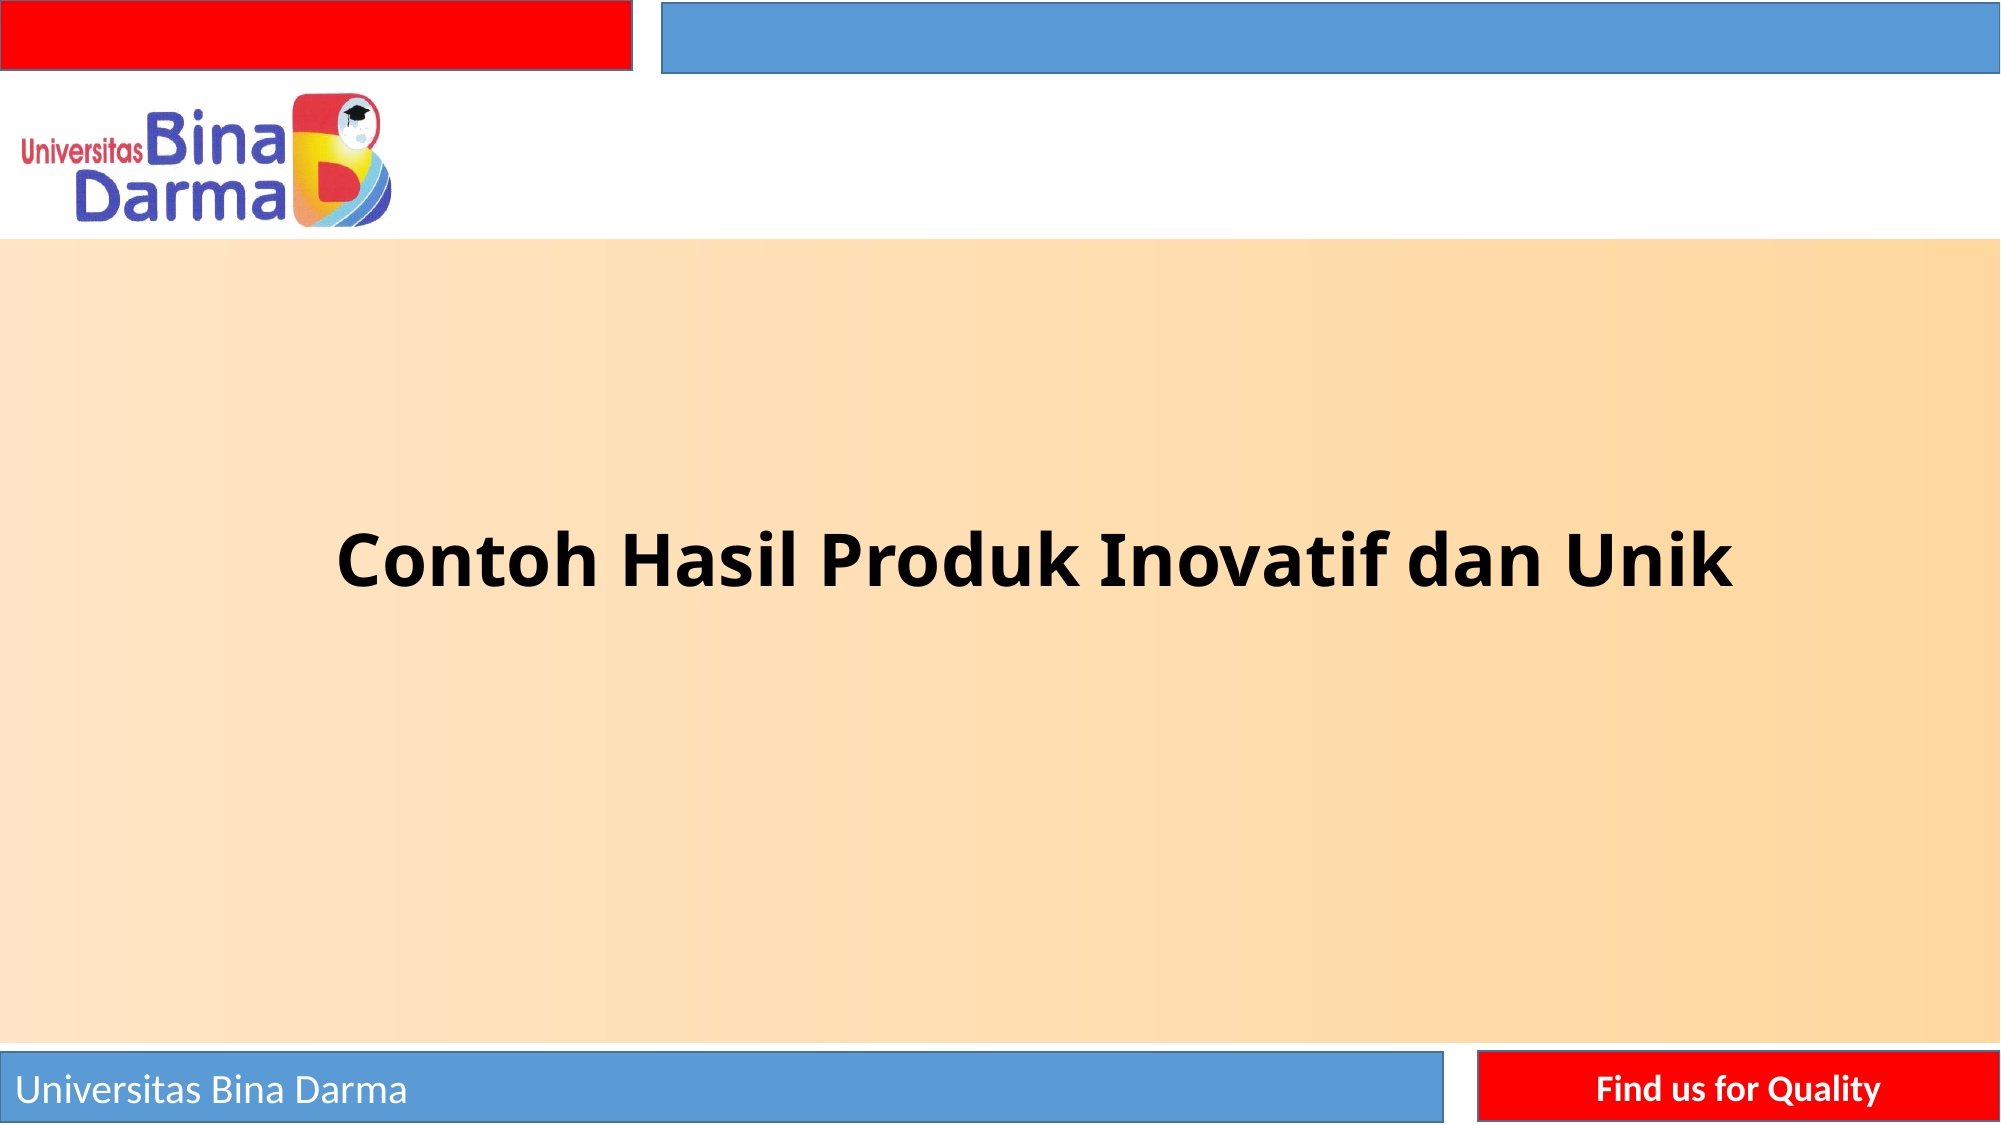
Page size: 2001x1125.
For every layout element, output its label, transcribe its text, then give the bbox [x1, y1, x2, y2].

picture [17, 89, 393, 231]
title Contoh Hasil Produk Inovatif dan Unik [312, 489, 1758, 636]
